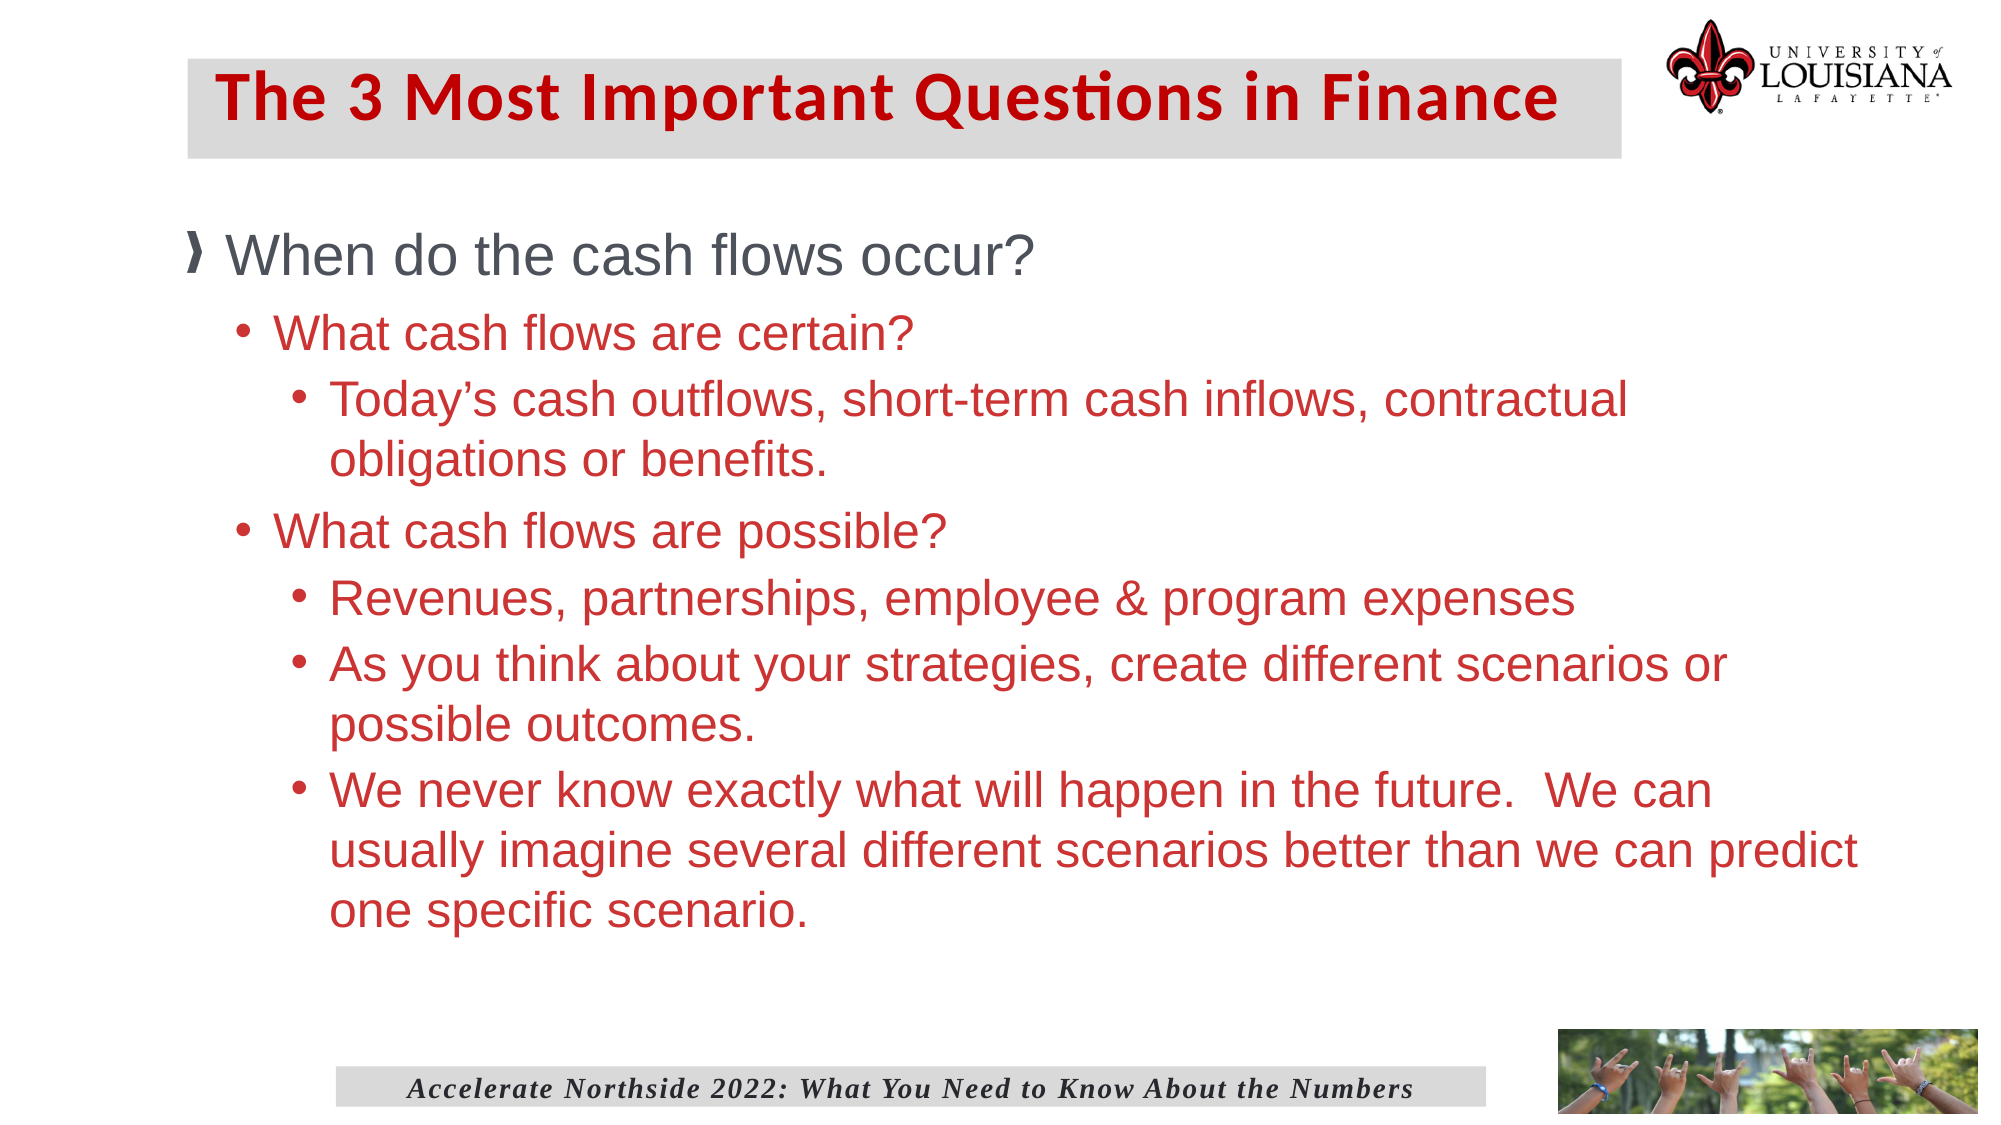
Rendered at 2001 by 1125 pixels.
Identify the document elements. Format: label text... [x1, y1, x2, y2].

list When do the cash flows occur? What cash flows are certain? Today’s cash outflows, short-term cash inflows, contractual obligations or benefits. What cash flows are possible? Revenues, partnerships, employee & program expenses As you think about your strategies, create different scenarios or possible outcomes. We never know exactly what will happen in the future. We can usually imagine several different scenarios better than we can predict one specific scenario. [187, 217, 1872, 981]
picture [1653, 8, 1978, 121]
title The 3 Most Important Questions in Finance [187, 58, 1622, 159]
text_box Accelerate Northside 2022: What You Need to Know About the Numbers [335, 1066, 1487, 1107]
picture [1558, 1029, 1978, 1114]
picture [187, 231, 202, 273]
